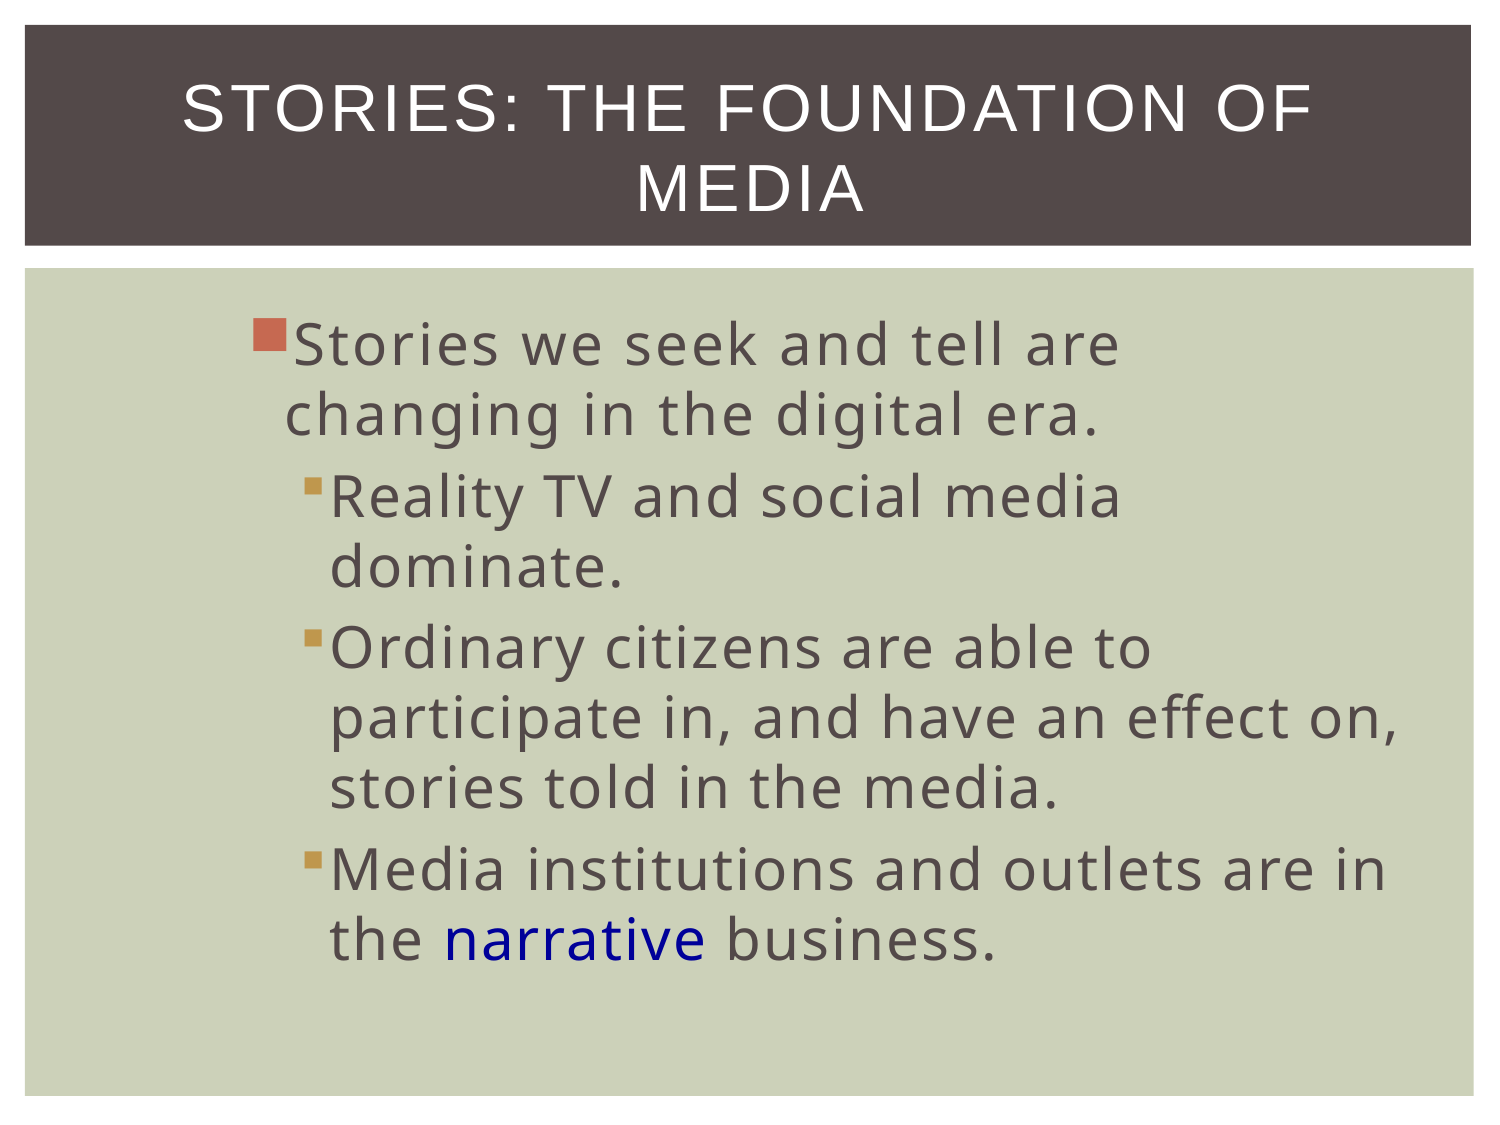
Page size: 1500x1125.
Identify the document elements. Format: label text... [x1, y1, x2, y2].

list Stories we seek and tell are changing in the digital era. Reality TV and social media dominate. Ordinary citizens are able to participate in, and have an effect on, stories told in the media. Media institutions and outlets are in the narrative business. [224, 299, 1425, 1063]
title Stories: The Foundation of Media [62, 58, 1438, 232]
